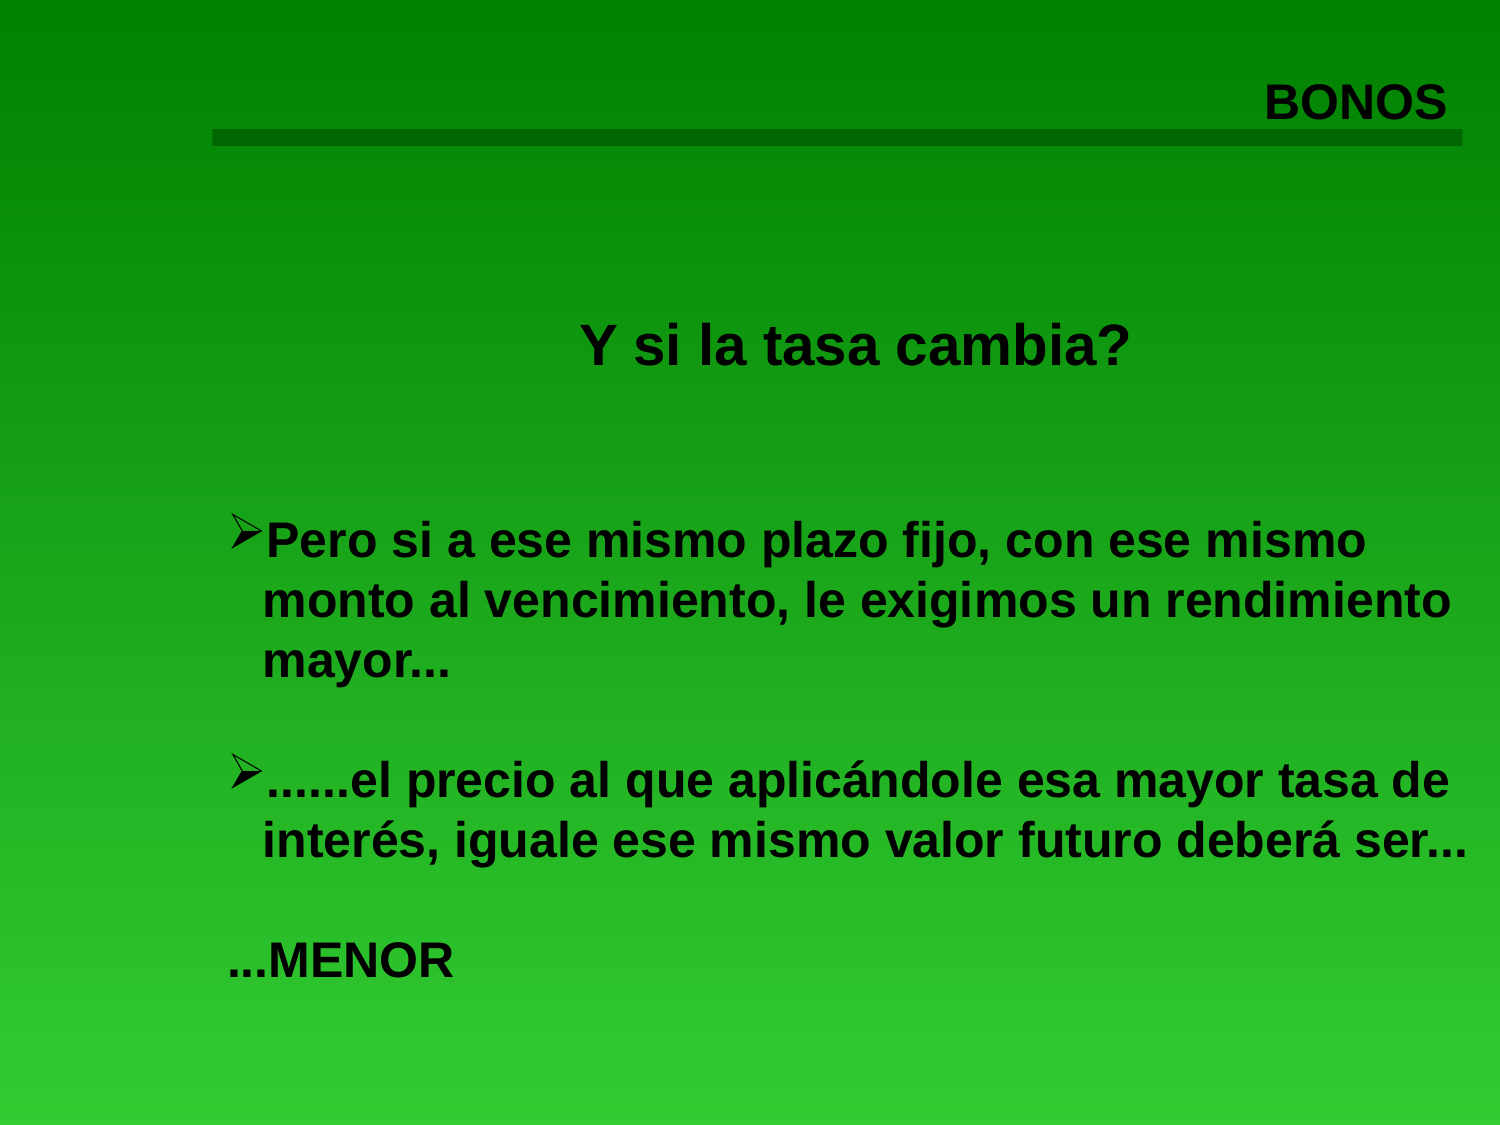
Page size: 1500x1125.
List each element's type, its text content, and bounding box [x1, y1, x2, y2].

text_box BONOS [37, 62, 1463, 138]
text_box Y si la tasa cambia? Pero si a ese mismo plazo fijo, con ese mismo monto al vencimiento, le exigimos un rendimiento mayor... ......el precio al que aplicándole esa mayor tasa de interés, iguale ese mismo valor futuro deberá ser... ...MENOR [212, 299, 1500, 1055]
